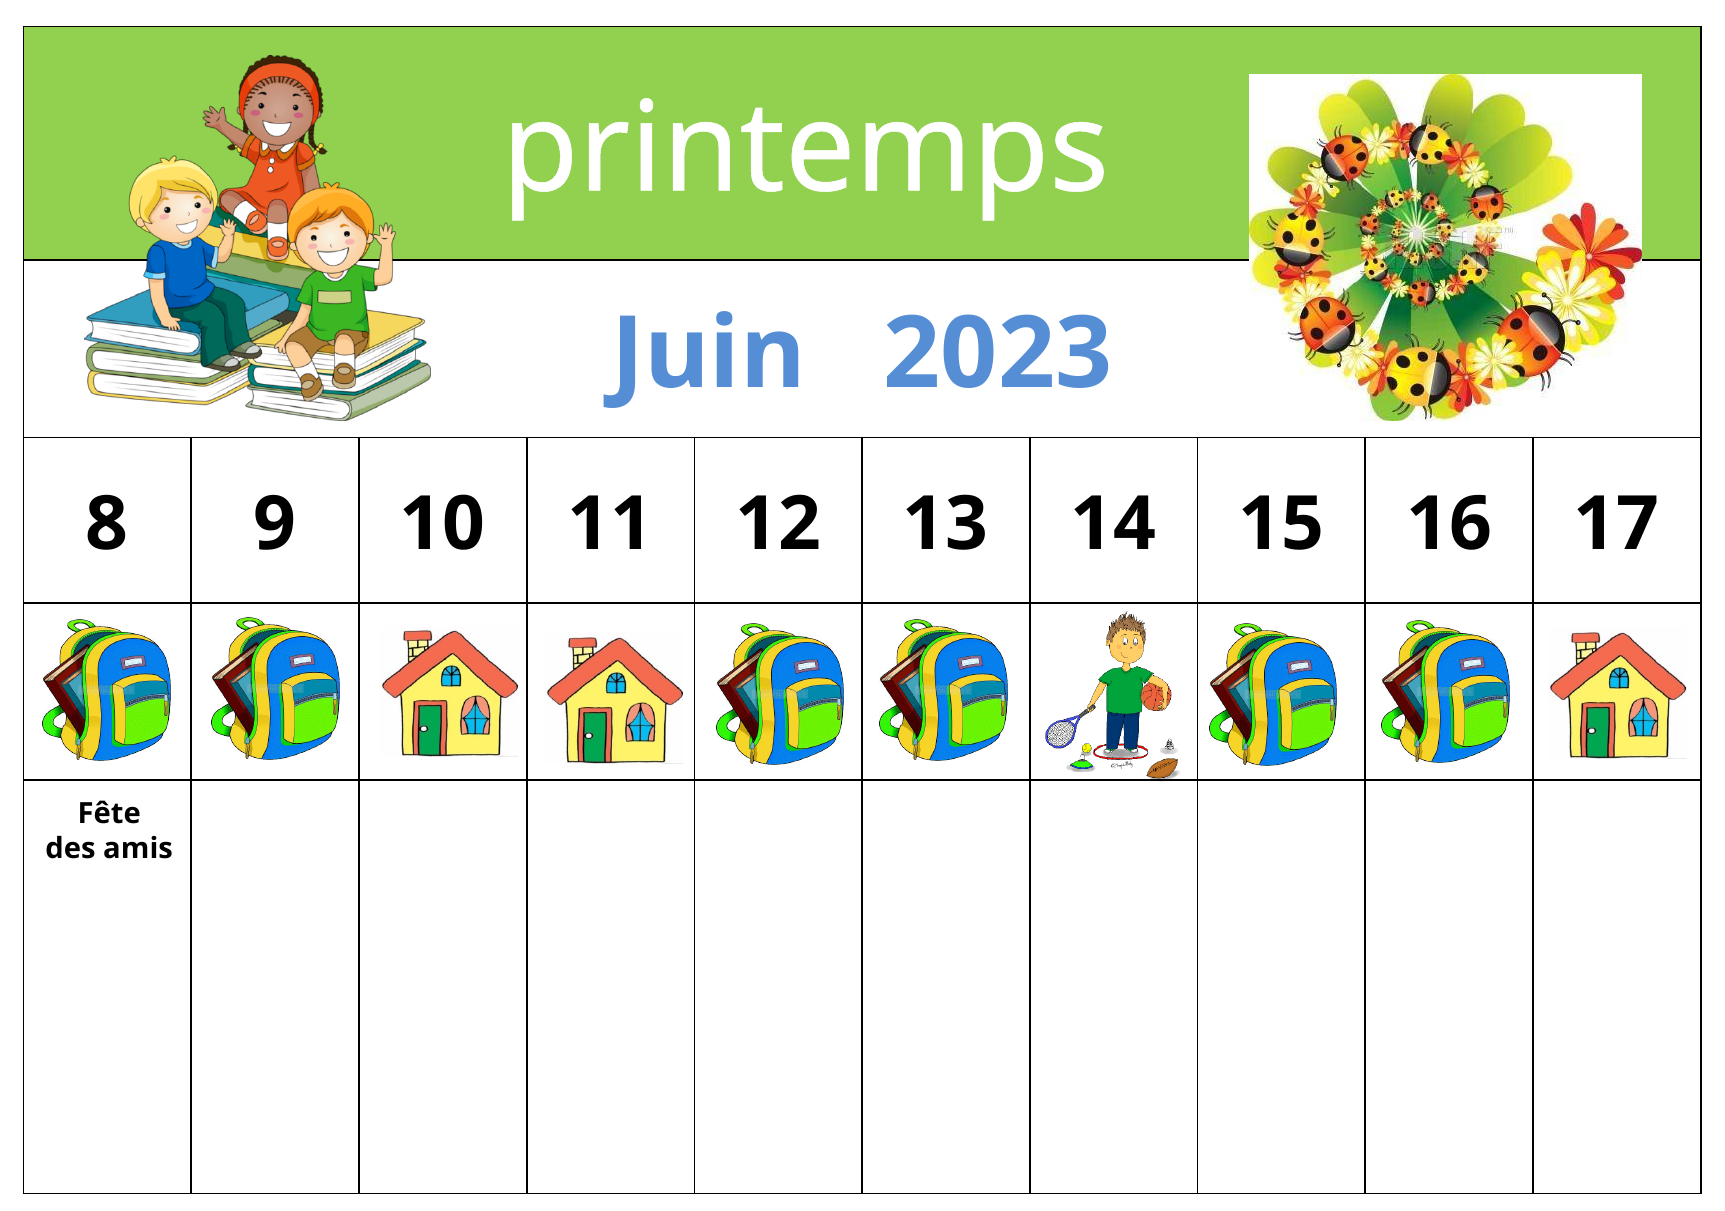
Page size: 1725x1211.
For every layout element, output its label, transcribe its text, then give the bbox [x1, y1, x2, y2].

table_cell 15 [1198, 438, 1364, 602]
picture [879, 618, 1008, 761]
table_cell [24, 872, 190, 1193]
table_cell [863, 781, 1029, 1193]
table_cell [192, 604, 358, 779]
picture [1032, 599, 1338, 788]
picture [544, 632, 684, 764]
table_cell [695, 781, 861, 1193]
table_cell [528, 604, 694, 779]
table_cell 13 [863, 438, 1029, 602]
table_cell [24, 604, 190, 779]
table_cell [1031, 793, 1197, 1193]
picture [42, 618, 171, 761]
table_cell 14 [1031, 438, 1197, 598]
table_cell [360, 781, 526, 1193]
picture [715, 622, 844, 765]
table_cell [192, 781, 358, 1193]
table_cell 9 [192, 438, 358, 602]
table_cell Juin 2023 [24, 261, 1700, 437]
picture [1381, 620, 1510, 763]
text_box Fête des amis [15, 786, 203, 872]
picture [1248, 74, 1643, 421]
table_cell 11 [528, 438, 694, 602]
table_header [24, 27, 1700, 259]
table_cell [1366, 781, 1532, 1193]
table_cell 16 [1366, 438, 1532, 602]
table_cell [863, 604, 1027, 779]
table_cell [1534, 604, 1700, 779]
table_cell [528, 781, 694, 1193]
table_cell [695, 604, 861, 779]
table_cell [360, 604, 526, 779]
picture [211, 617, 340, 760]
table_cell [1225, 604, 1364, 779]
picture [1547, 627, 1687, 759]
table_cell [1534, 781, 1700, 1193]
table_cell [1366, 604, 1532, 779]
table_cell 8 [24, 438, 190, 602]
text_box printemps [486, 57, 1125, 223]
table_cell 17 [1534, 438, 1700, 602]
picture [84, 54, 431, 421]
table_cell 10 [360, 438, 526, 602]
table_cell [1198, 781, 1364, 1193]
table_cell [24, 781, 190, 786]
table_cell 12 [695, 438, 861, 602]
picture [379, 625, 519, 758]
